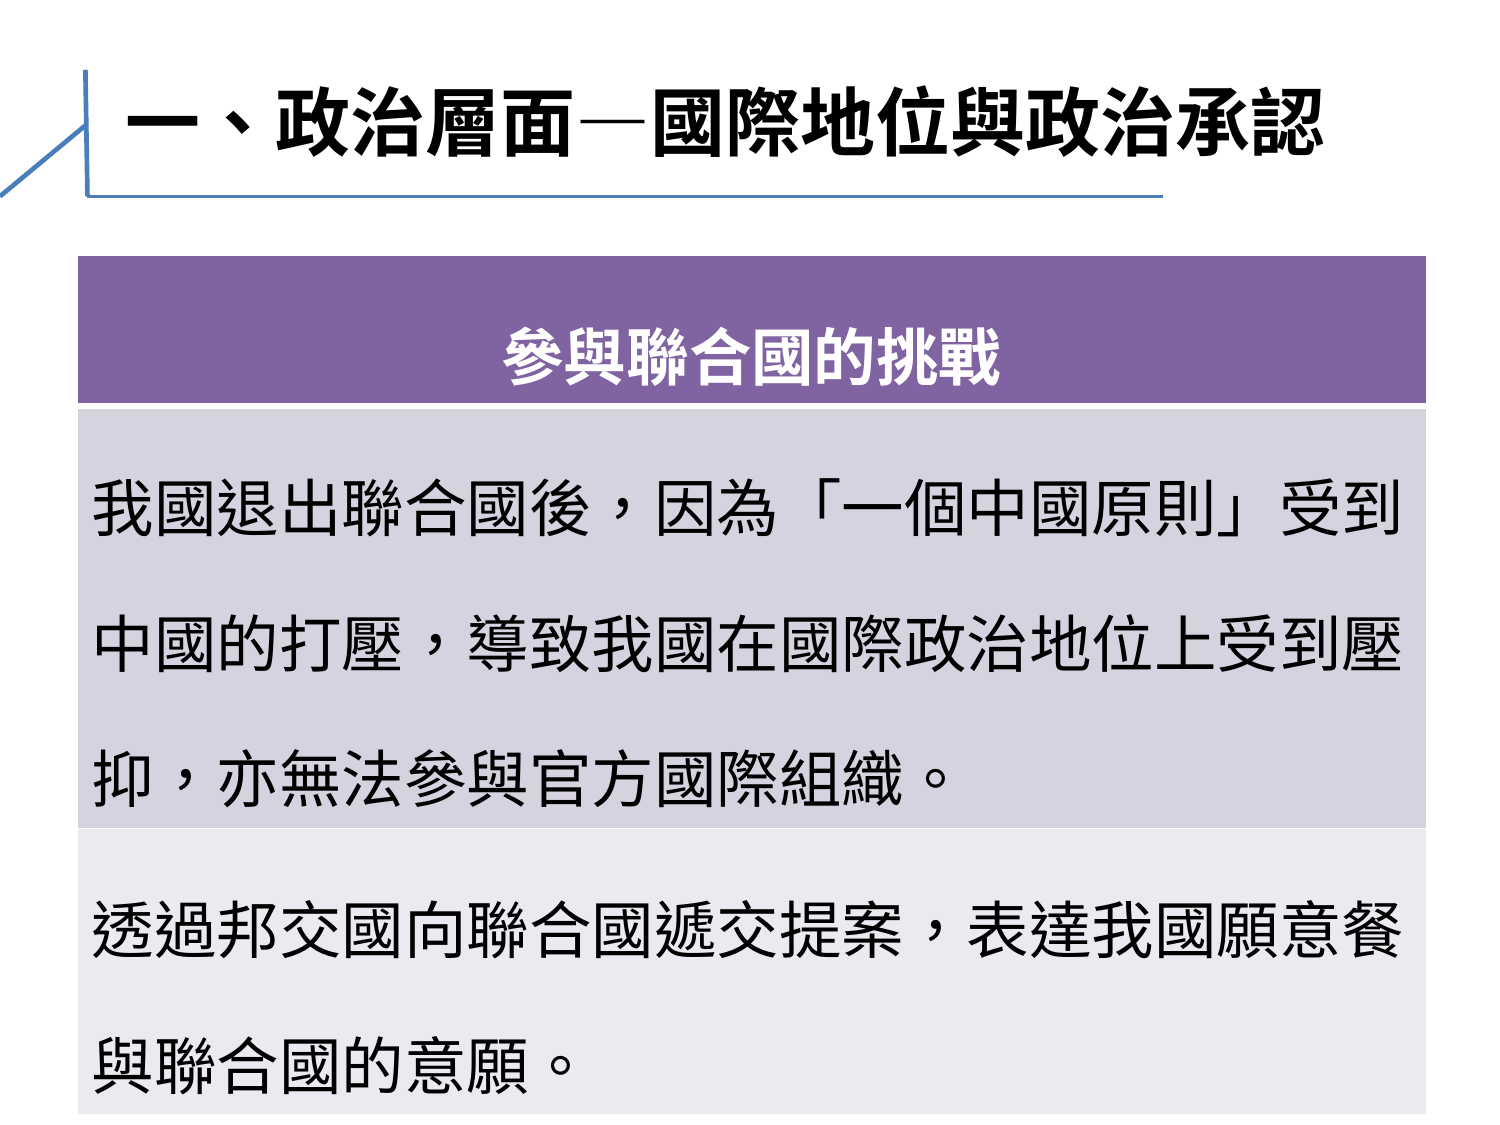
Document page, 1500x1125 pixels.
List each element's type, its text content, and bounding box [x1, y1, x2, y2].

table_cell 透過邦交國向聯合國遞交提案，表達我國願意餐與聯合國的意願。 [78, 829, 1426, 1114]
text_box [0, 69, 1164, 197]
table_cell 我國退出聯合國後，因為「一個中國原則」受到中國的打壓，導致我國在國際政治地位上受到壓抑，亦無法參與官方國際組織。 [78, 409, 1426, 828]
table_header 參與聯合國的挑戰 [78, 256, 1426, 403]
title 一、政治層面—國際地位與政治承認 [98, 56, 1353, 185]
